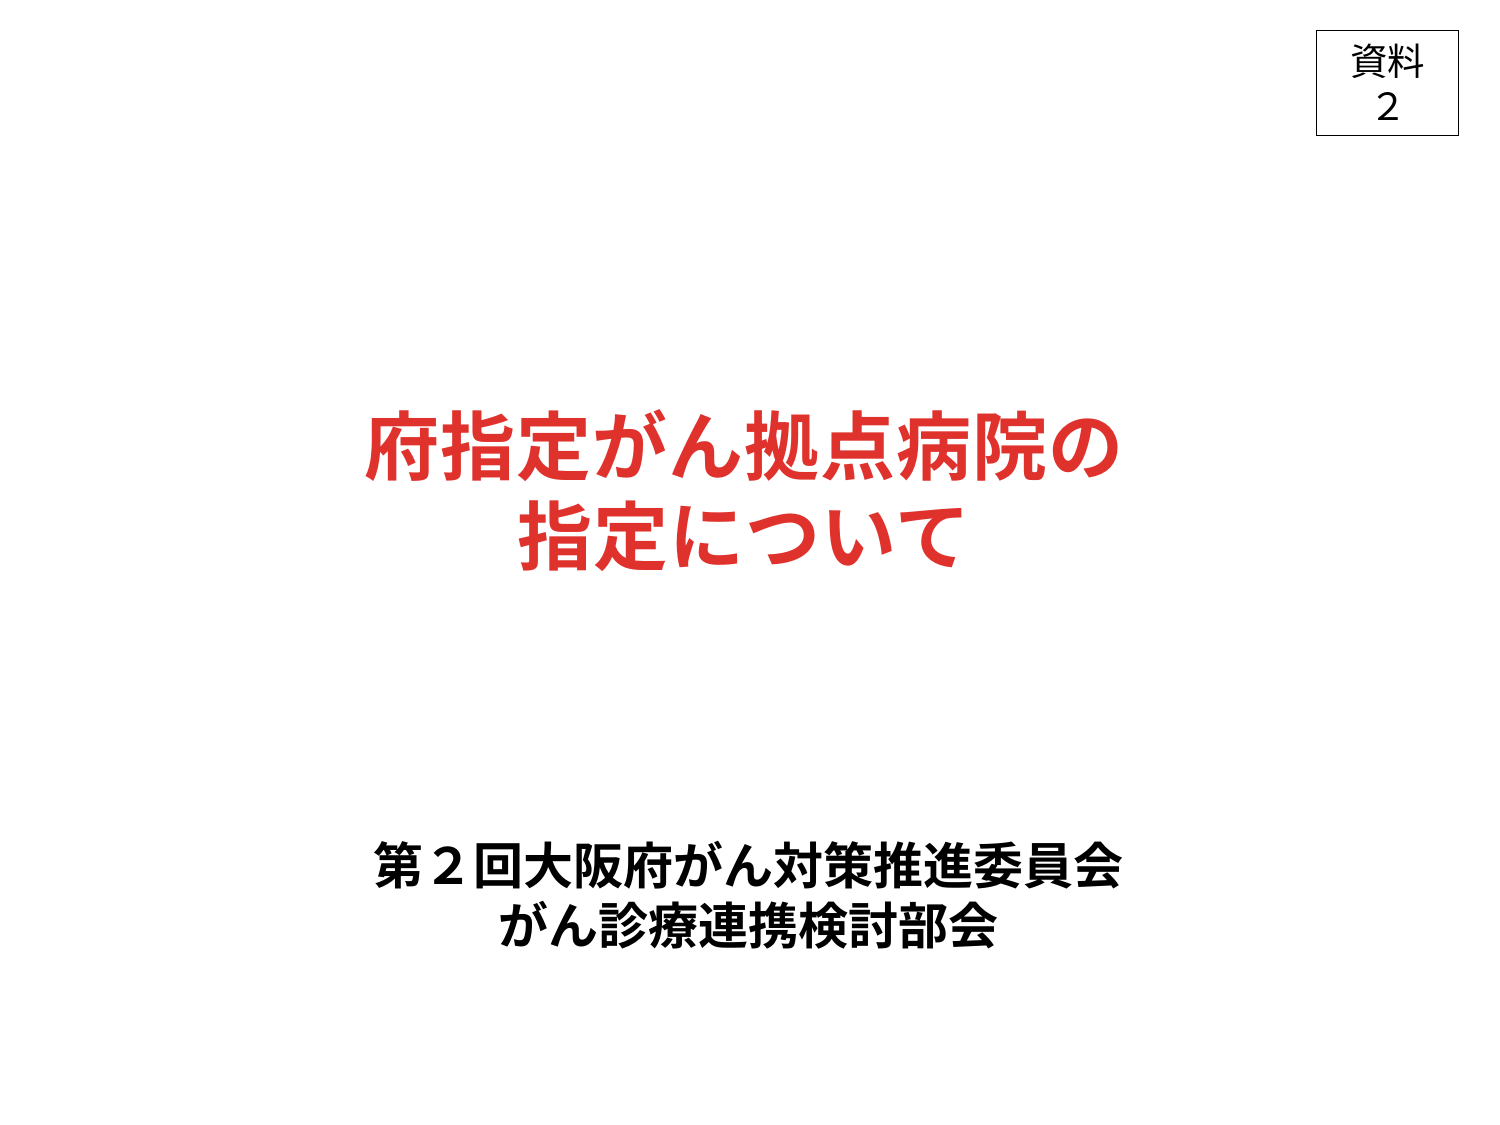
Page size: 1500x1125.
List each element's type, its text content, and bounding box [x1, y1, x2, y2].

text_box 府指定がん拠点病院の 指定について [41, 392, 1447, 634]
text_box 第２回大阪府がん対策推進委員会 がん診療連携検討部会 [81, 810, 1407, 962]
text_box 資料２ [1316, 30, 1459, 136]
